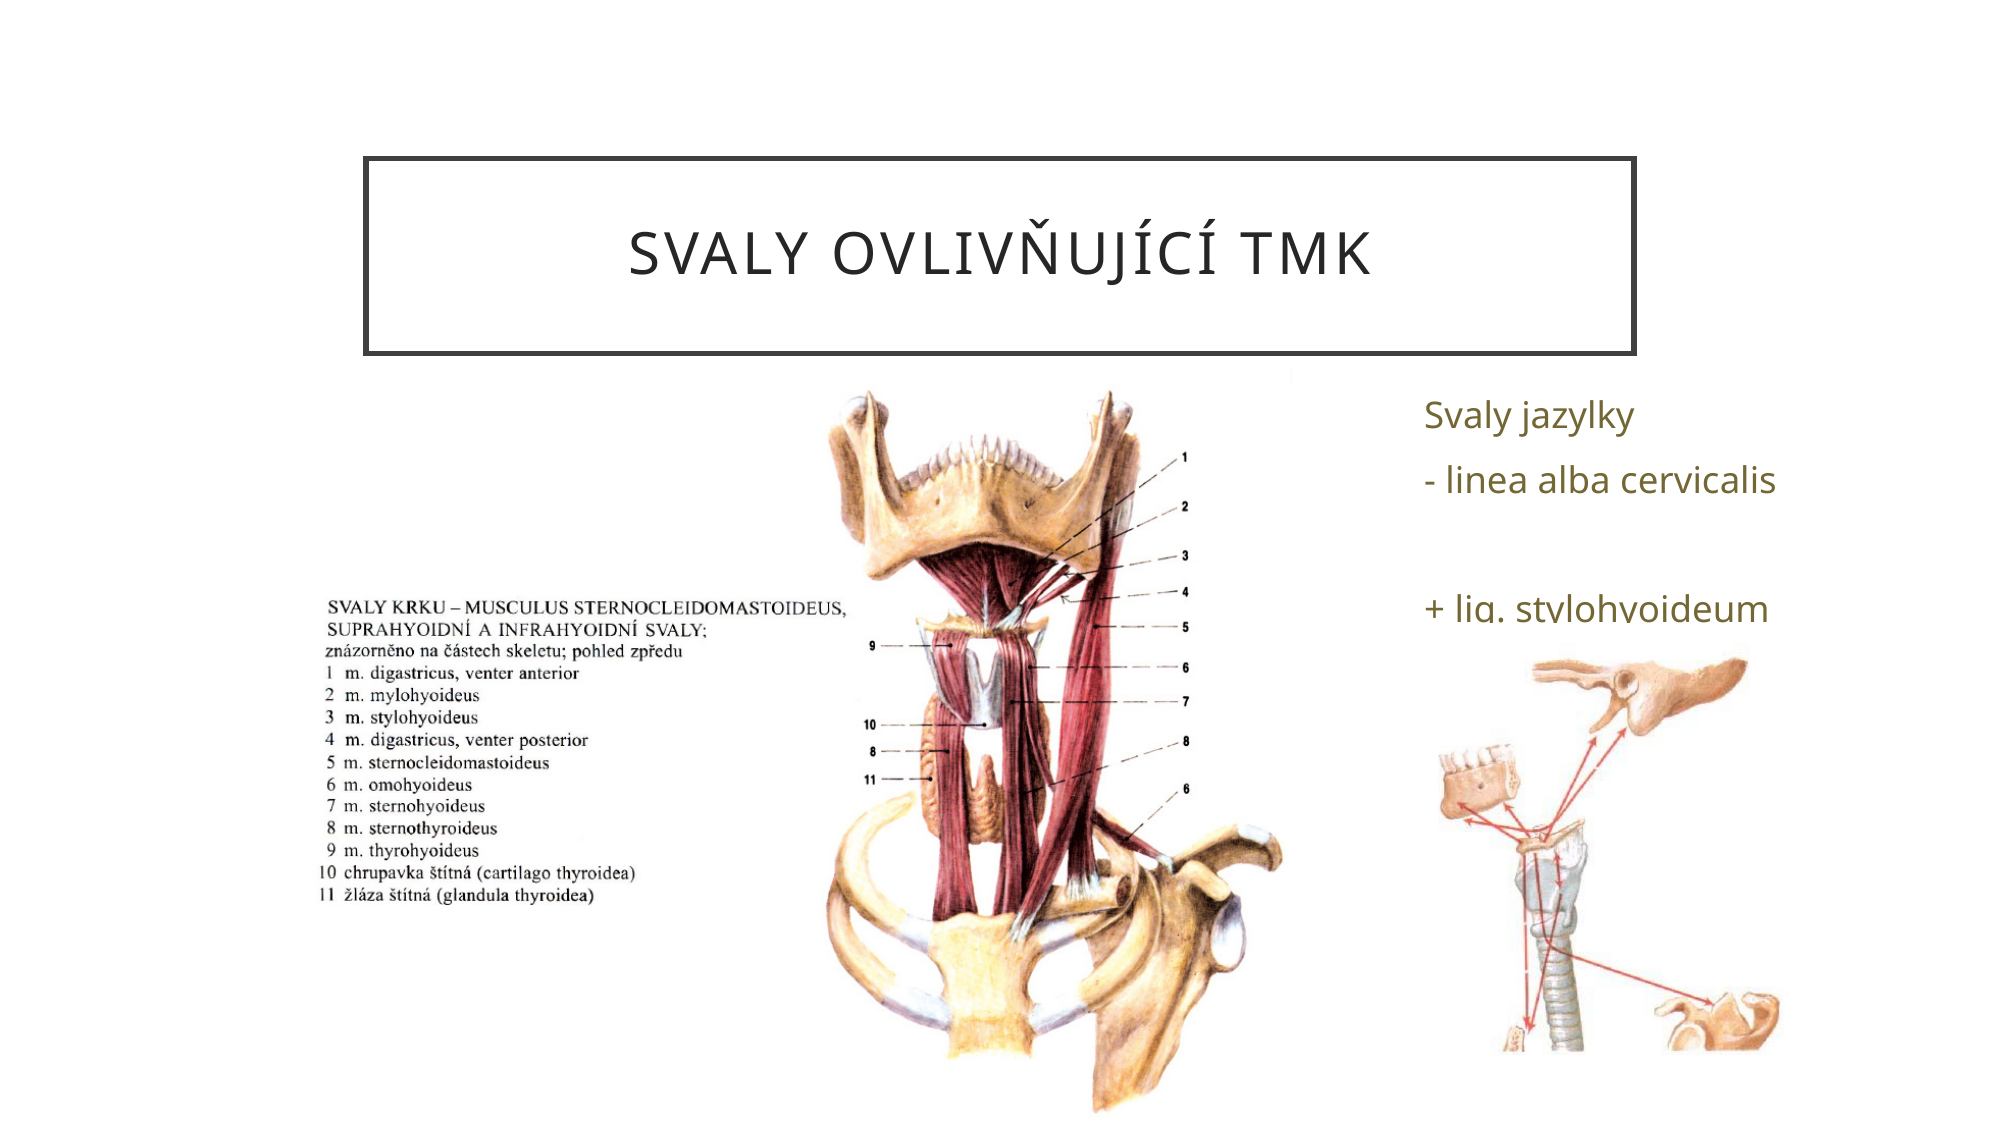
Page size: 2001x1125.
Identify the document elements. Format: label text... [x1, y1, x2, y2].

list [306, 369, 1293, 1125]
picture [1424, 623, 1800, 1068]
title Svaly ovlivňující TMK [363, 156, 1637, 356]
list Svaly jazylky - linea alba cervicalis + lig. stylohyoideum [1409, 384, 1800, 642]
